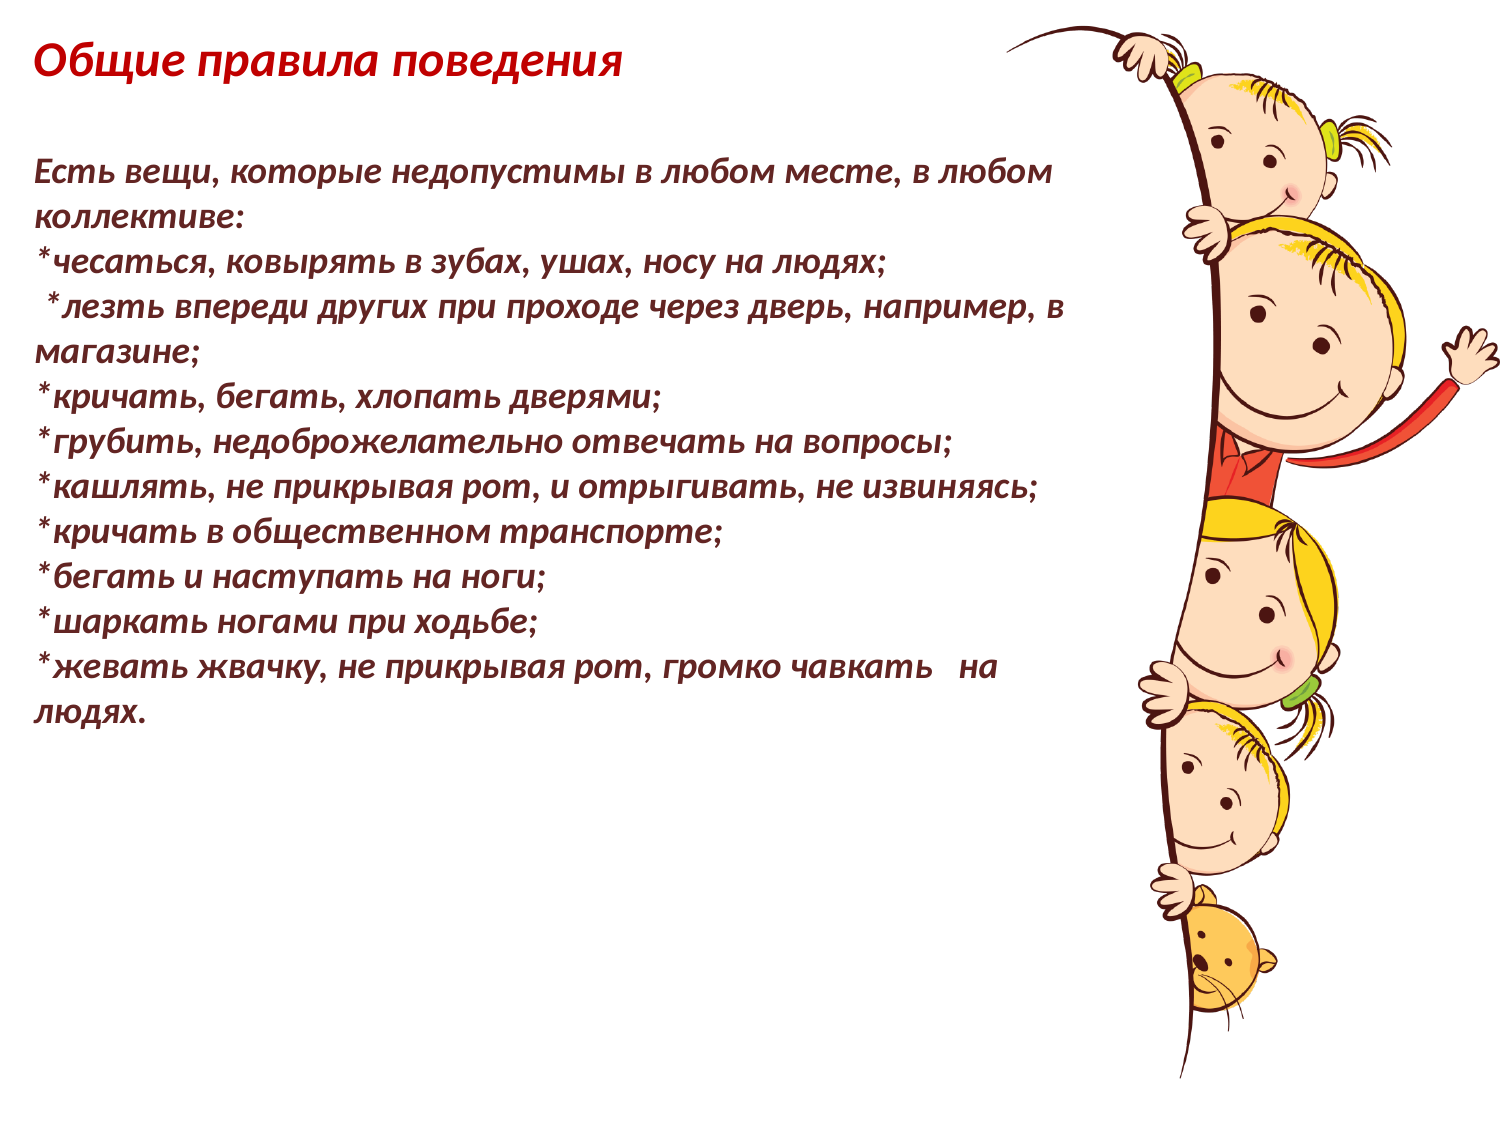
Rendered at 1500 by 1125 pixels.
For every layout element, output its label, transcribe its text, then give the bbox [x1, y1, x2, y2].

picture [985, 0, 1500, 1081]
text_box Общие правила поведения Есть вещи, которые недопустимы в любом месте, в любом коллективе: *чесаться, ковырять в зубах, ушах, носу на людях; *лезть впереди других при проходе через дверь, например, в магазине; *кричать, бегать, хлопать дверями; *грубить, недоброжелательно отвечать на вопросы; *кашлять, не прикрывая рот, и отрыгивать, не извиняясь; *кричать в общественном транспорте; *бегать и наступать на ноги; *шаркать ногами при ходьбе; *жевать жвачку, не прикрывая рот, громко чавкать на людях. [19, 19, 980, 789]
